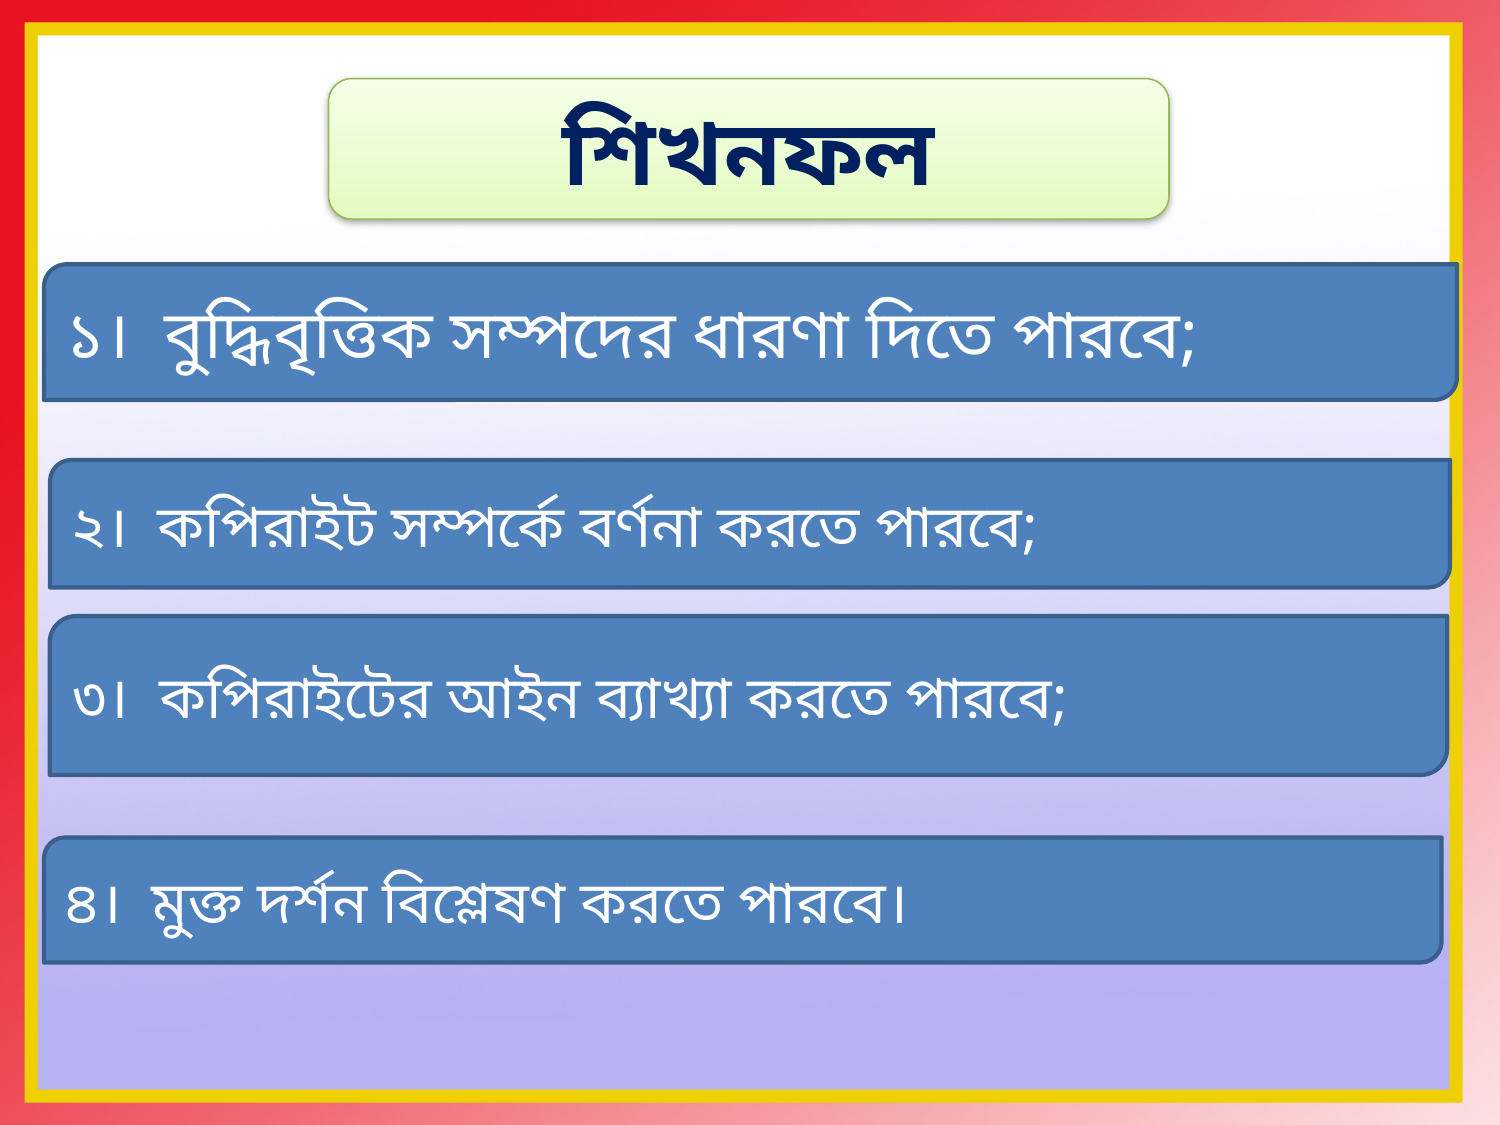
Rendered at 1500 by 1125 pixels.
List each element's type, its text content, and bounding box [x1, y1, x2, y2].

text_box শিখনফল [327, 77, 1170, 220]
text_box ৪। মুক্ত দর্শন বিশ্লেষণ করতে পারবে। [41, 835, 1444, 965]
text_box ১। বুদ্ধিবৃত্তিক সম্পদের ধারণা দিতে পারবে; [41, 262, 1460, 403]
picture [0, 0, 1500, 1125]
text_box ৩। কপিরাইটের আইন ব্যাখ্যা করতে পারবে; [47, 613, 1450, 778]
text_box ২। কপিরাইট সম্পর্কে বর্ণনা করতে পারবে; [47, 457, 1453, 590]
